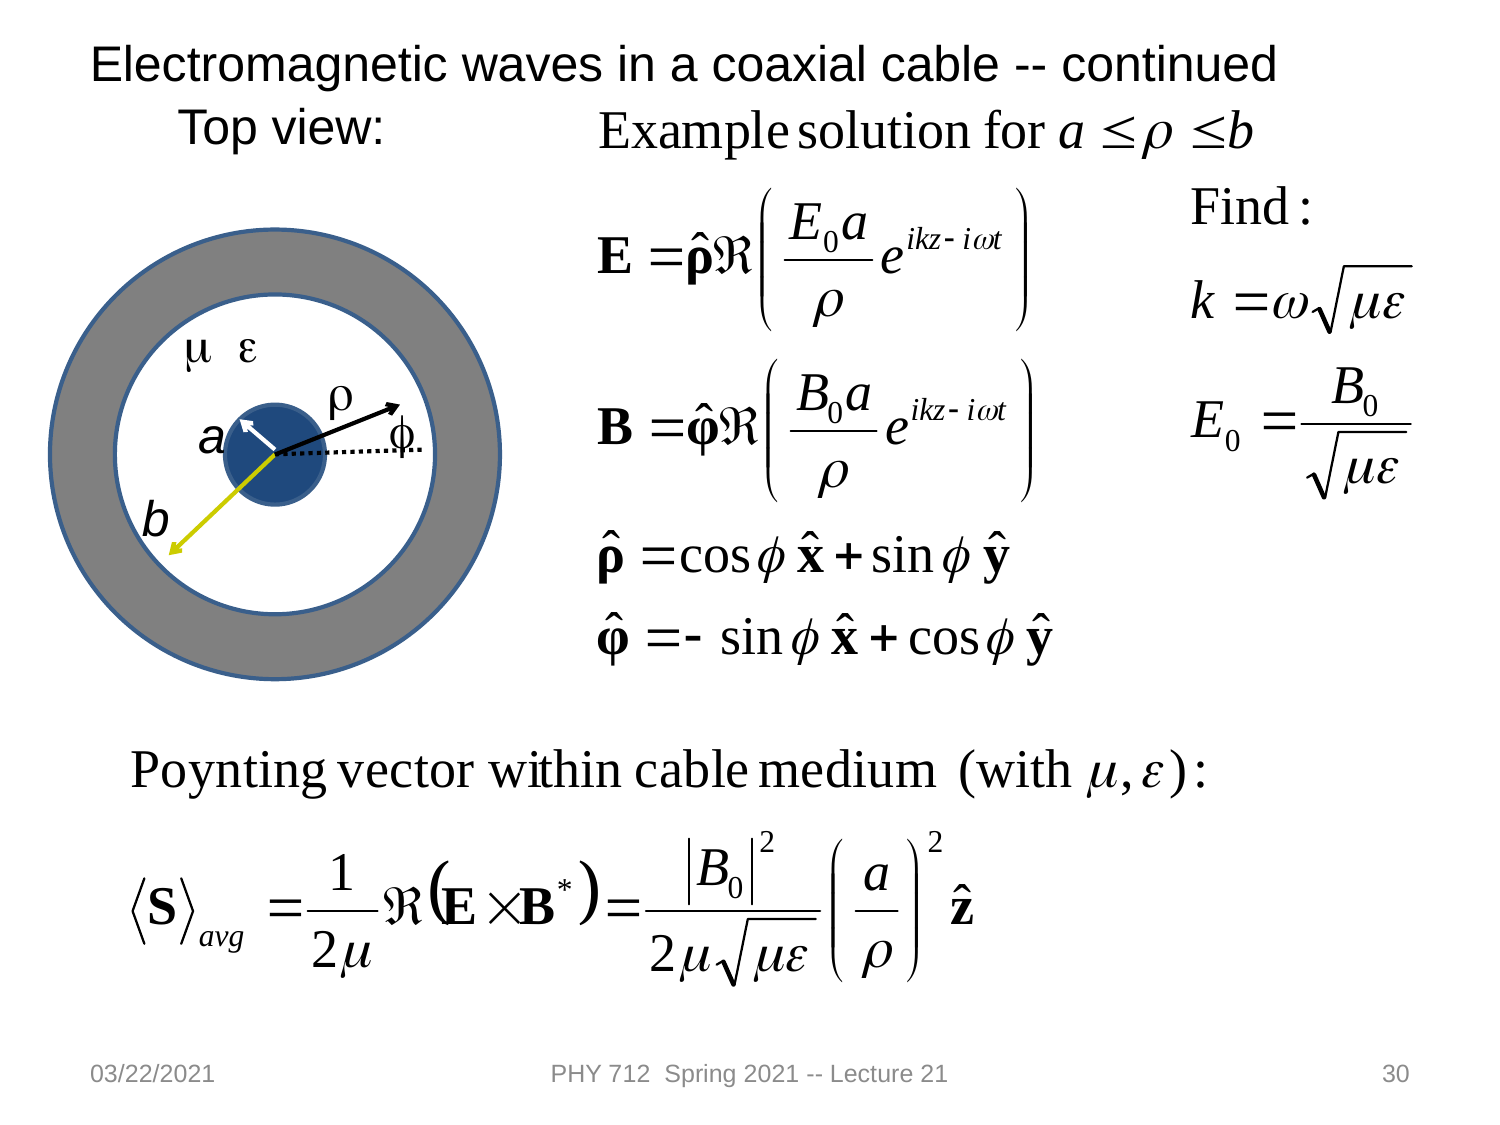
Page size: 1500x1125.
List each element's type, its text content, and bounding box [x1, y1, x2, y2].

footer PHY 712 Spring 2021 -- Lecture 21 [512, 1042, 988, 1103]
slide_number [75, 1042, 425, 1103]
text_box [589, 99, 1266, 746]
text_box Electromagnetic waves in a coaxial cable -- continued [74, 24, 1425, 100]
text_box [49, 87, 963, 680]
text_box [1181, 176, 1426, 510]
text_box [122, 735, 1213, 1001]
slide_number 30 [1074, 1042, 1425, 1103]
